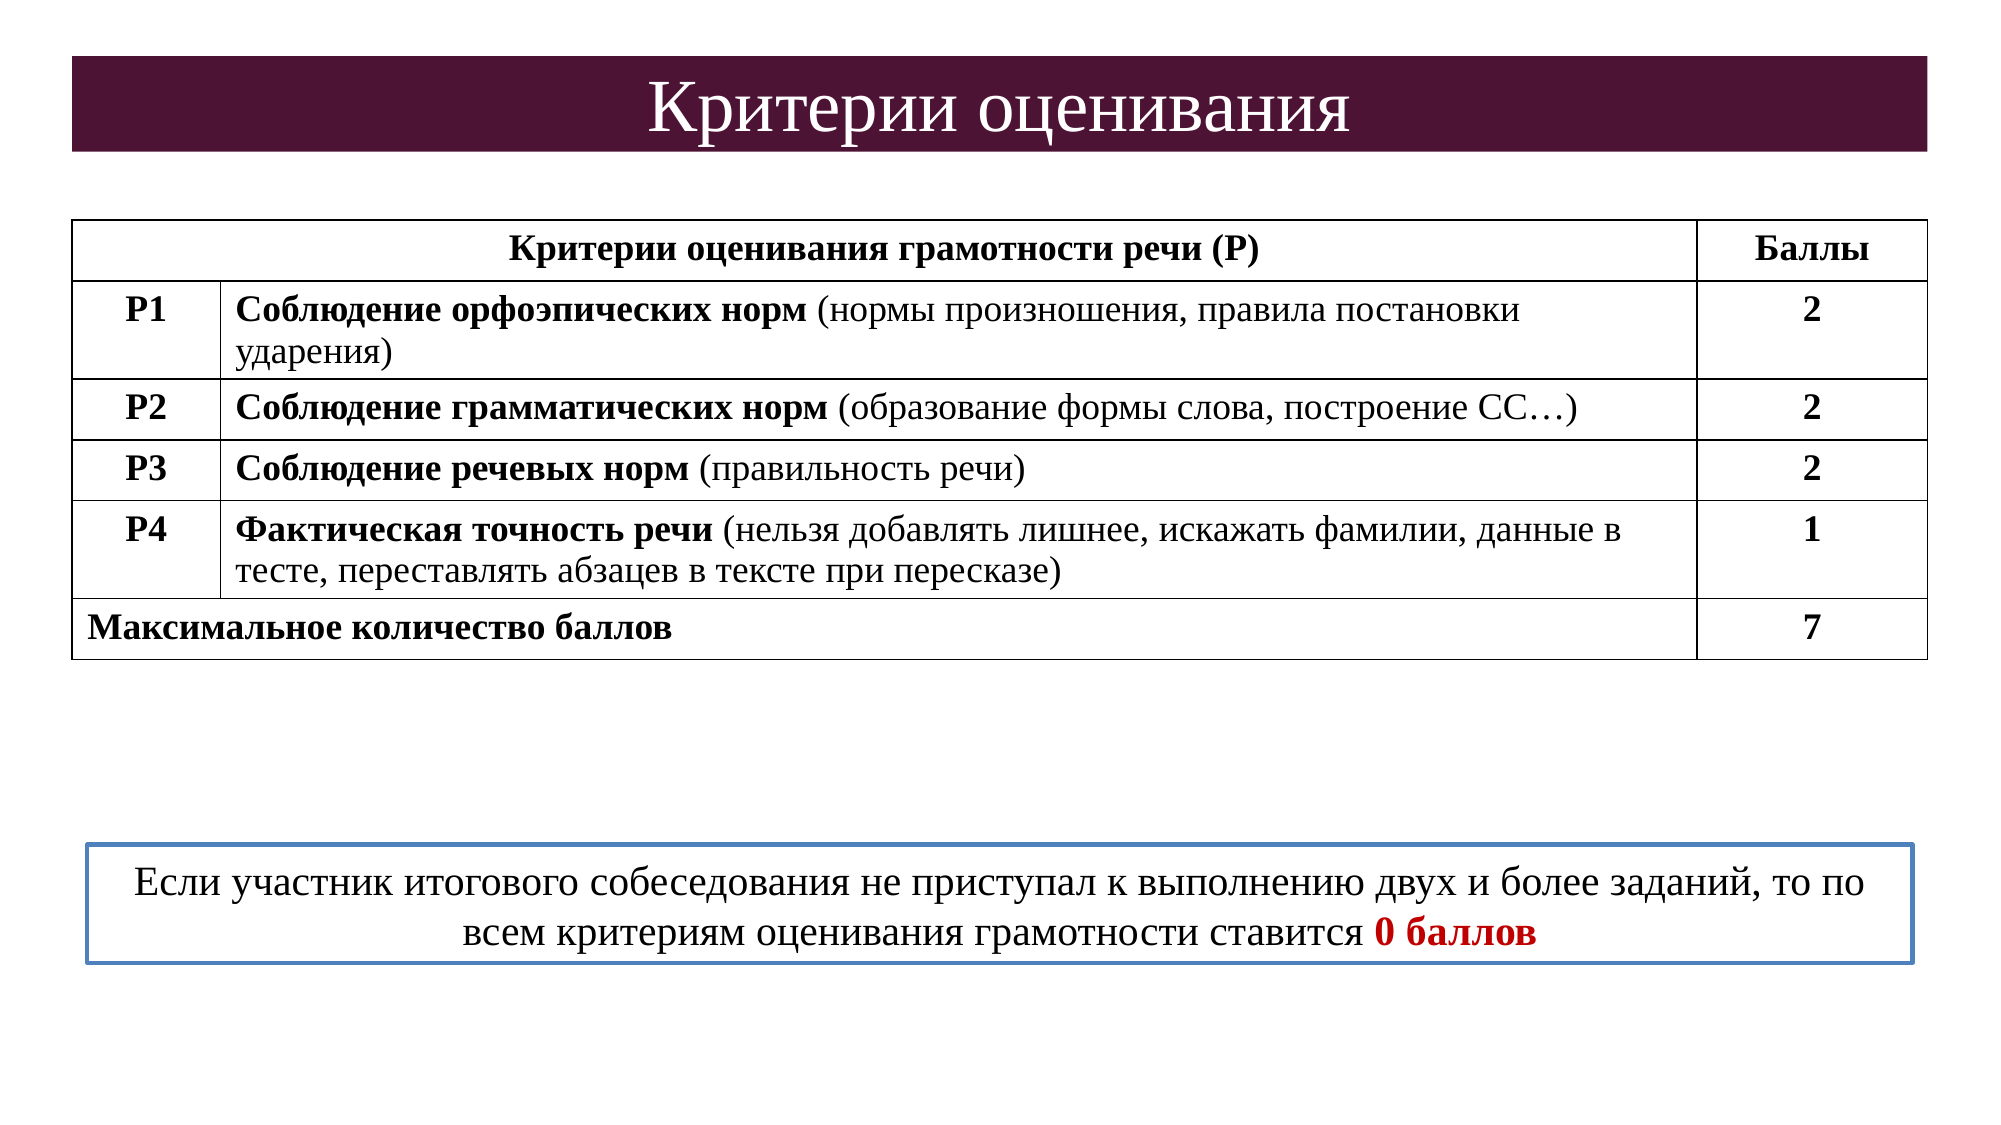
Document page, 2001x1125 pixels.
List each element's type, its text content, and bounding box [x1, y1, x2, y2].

table_cell 7 [1698, 599, 1927, 659]
table_cell Р2 [73, 380, 220, 439]
table_cell Соблюдение орфоэпических норм (нормы произношения, правила постановки ударения) [221, 282, 1696, 378]
table_cell Соблюдение речевых норм (правильность речи) [221, 441, 1696, 500]
text_box Если участник итогового собеседования не приступал к выполнению двух и более заданий, то по всем критериям оценивания грамотности ставится 0 баллов [85, 842, 1915, 965]
table_header Критерии оценивания грамотности речи (Р) [73, 221, 1696, 280]
table_header Баллы [1698, 221, 1927, 280]
table_cell 2 [1698, 282, 1927, 378]
text_box Критерии оценивания [72, 56, 1928, 152]
table_cell Фактическая точность речи (нельзя добавлять лишнее, искажать фамилии, данные в тесте, переставлять абзацев в тексте при пересказе) [221, 501, 1696, 598]
table_cell Соблюдение грамматических норм (образование формы слова, построение СС…) [221, 380, 1696, 439]
table_cell Р3 [73, 441, 220, 500]
table_cell 1 [1698, 501, 1927, 598]
table_cell 2 [1698, 380, 1927, 439]
table_cell Р4 [73, 501, 220, 598]
table_cell Максимальное количество баллов [73, 599, 1696, 659]
table_cell 2 [1698, 441, 1927, 500]
table_cell Р1 [73, 282, 220, 378]
